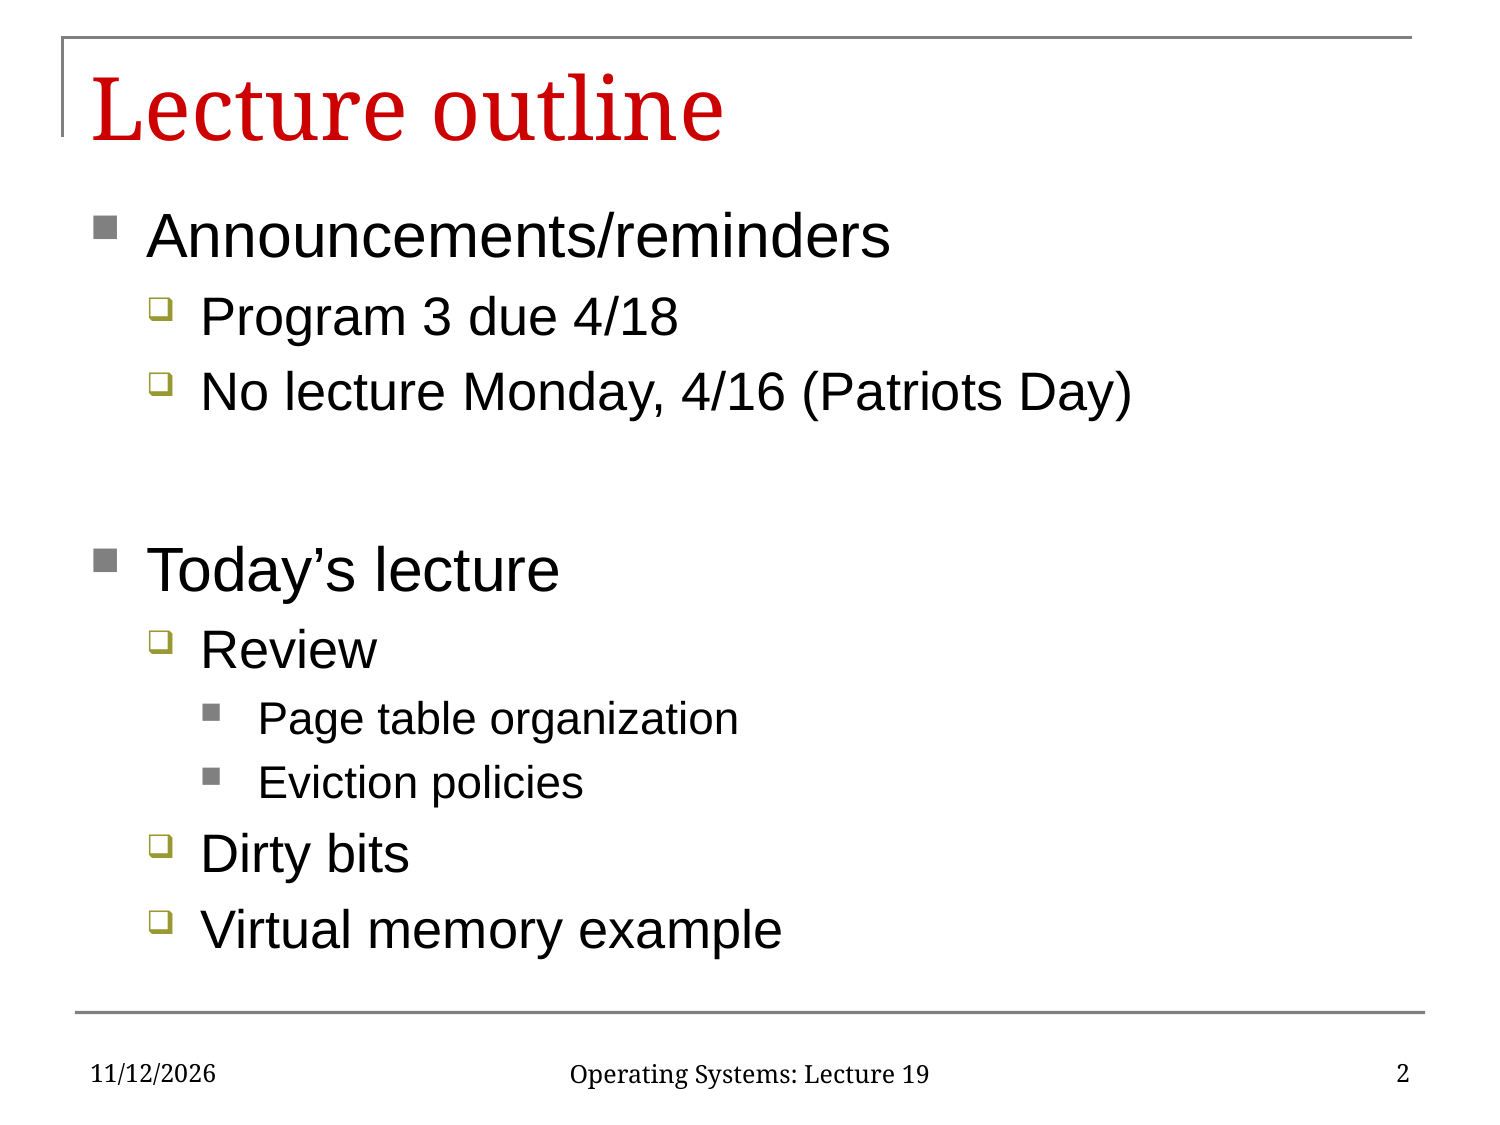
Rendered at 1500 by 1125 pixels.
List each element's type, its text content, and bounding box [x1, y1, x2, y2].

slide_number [74, 1023, 426, 1100]
slide_number 2 [1074, 1023, 1426, 1100]
list Announcements/reminders Program 3 due 4/18 No lecture Monday, 4/16 (Patriots Day) Today’s lecture Review Page table organization Eviction policies Dirty bits Virtual memory example [75, 187, 1425, 1006]
title Lecture outline [75, 45, 1425, 163]
footer Operating Systems: Lecture 19 [512, 1024, 988, 1101]
